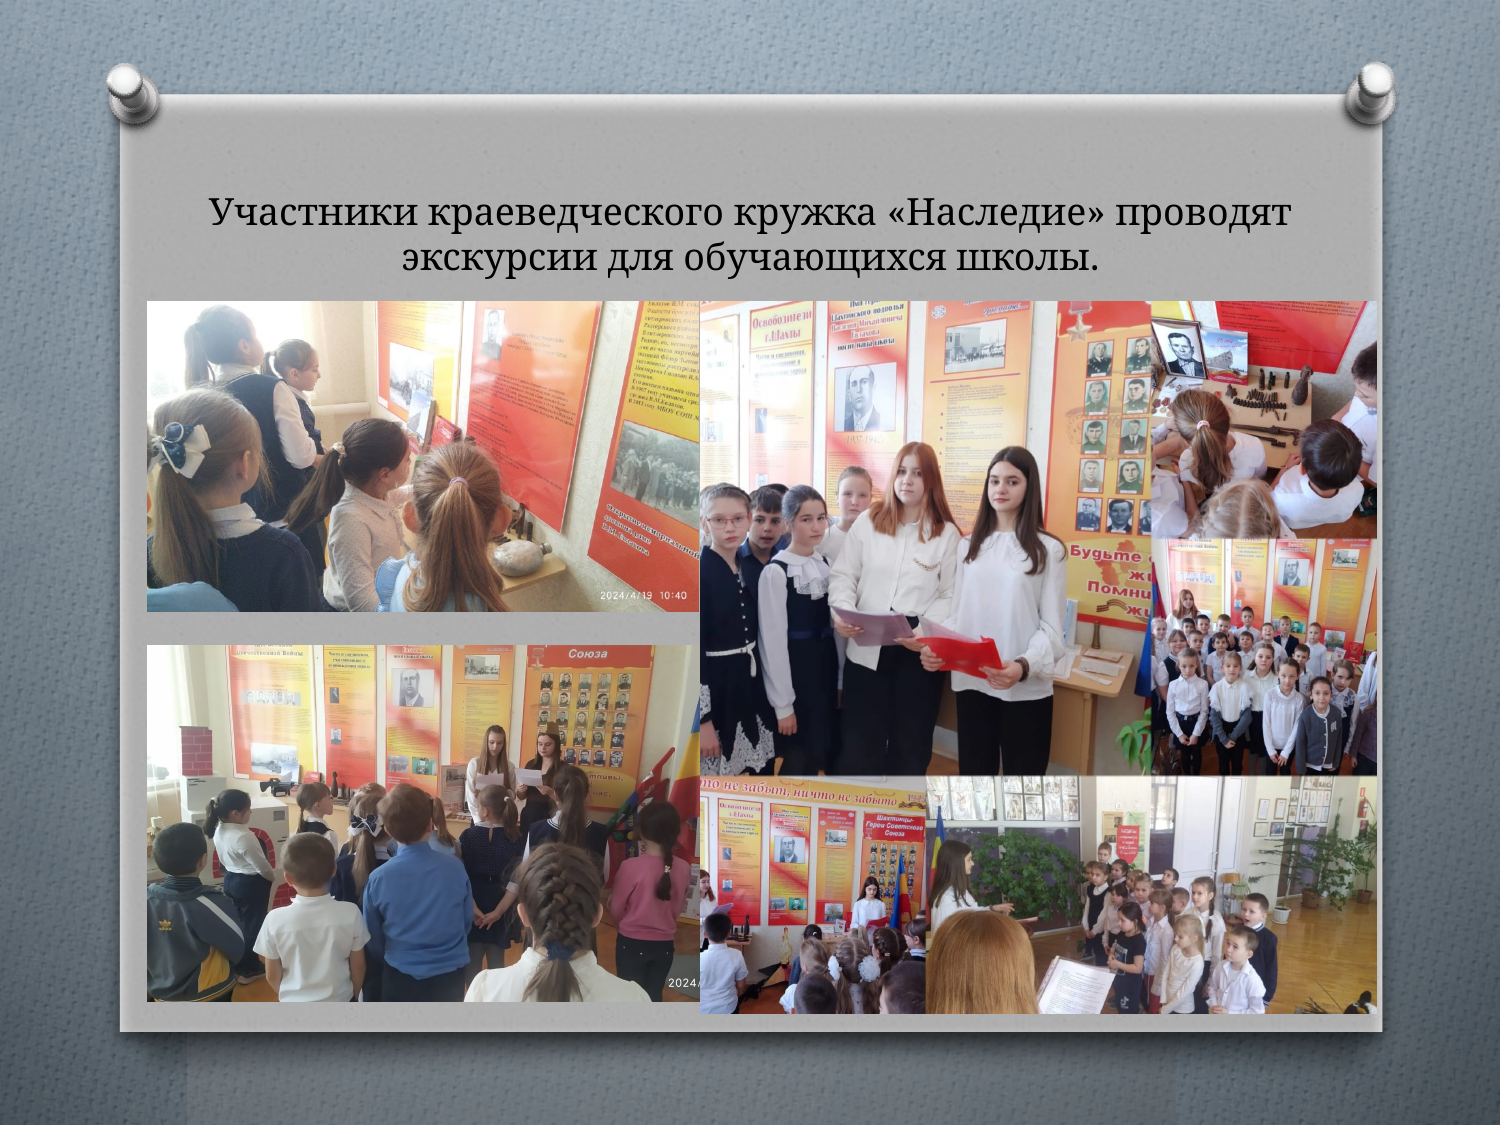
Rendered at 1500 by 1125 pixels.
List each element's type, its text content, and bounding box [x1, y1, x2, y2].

picture [75, 29, 198, 153]
title Участники краеведческого кружка «Наследие» проводят экскурсии для обучающихся школы. [179, 134, 1323, 303]
picture [147, 301, 699, 612]
picture [147, 301, 1377, 1015]
picture [1317, 35, 1439, 156]
